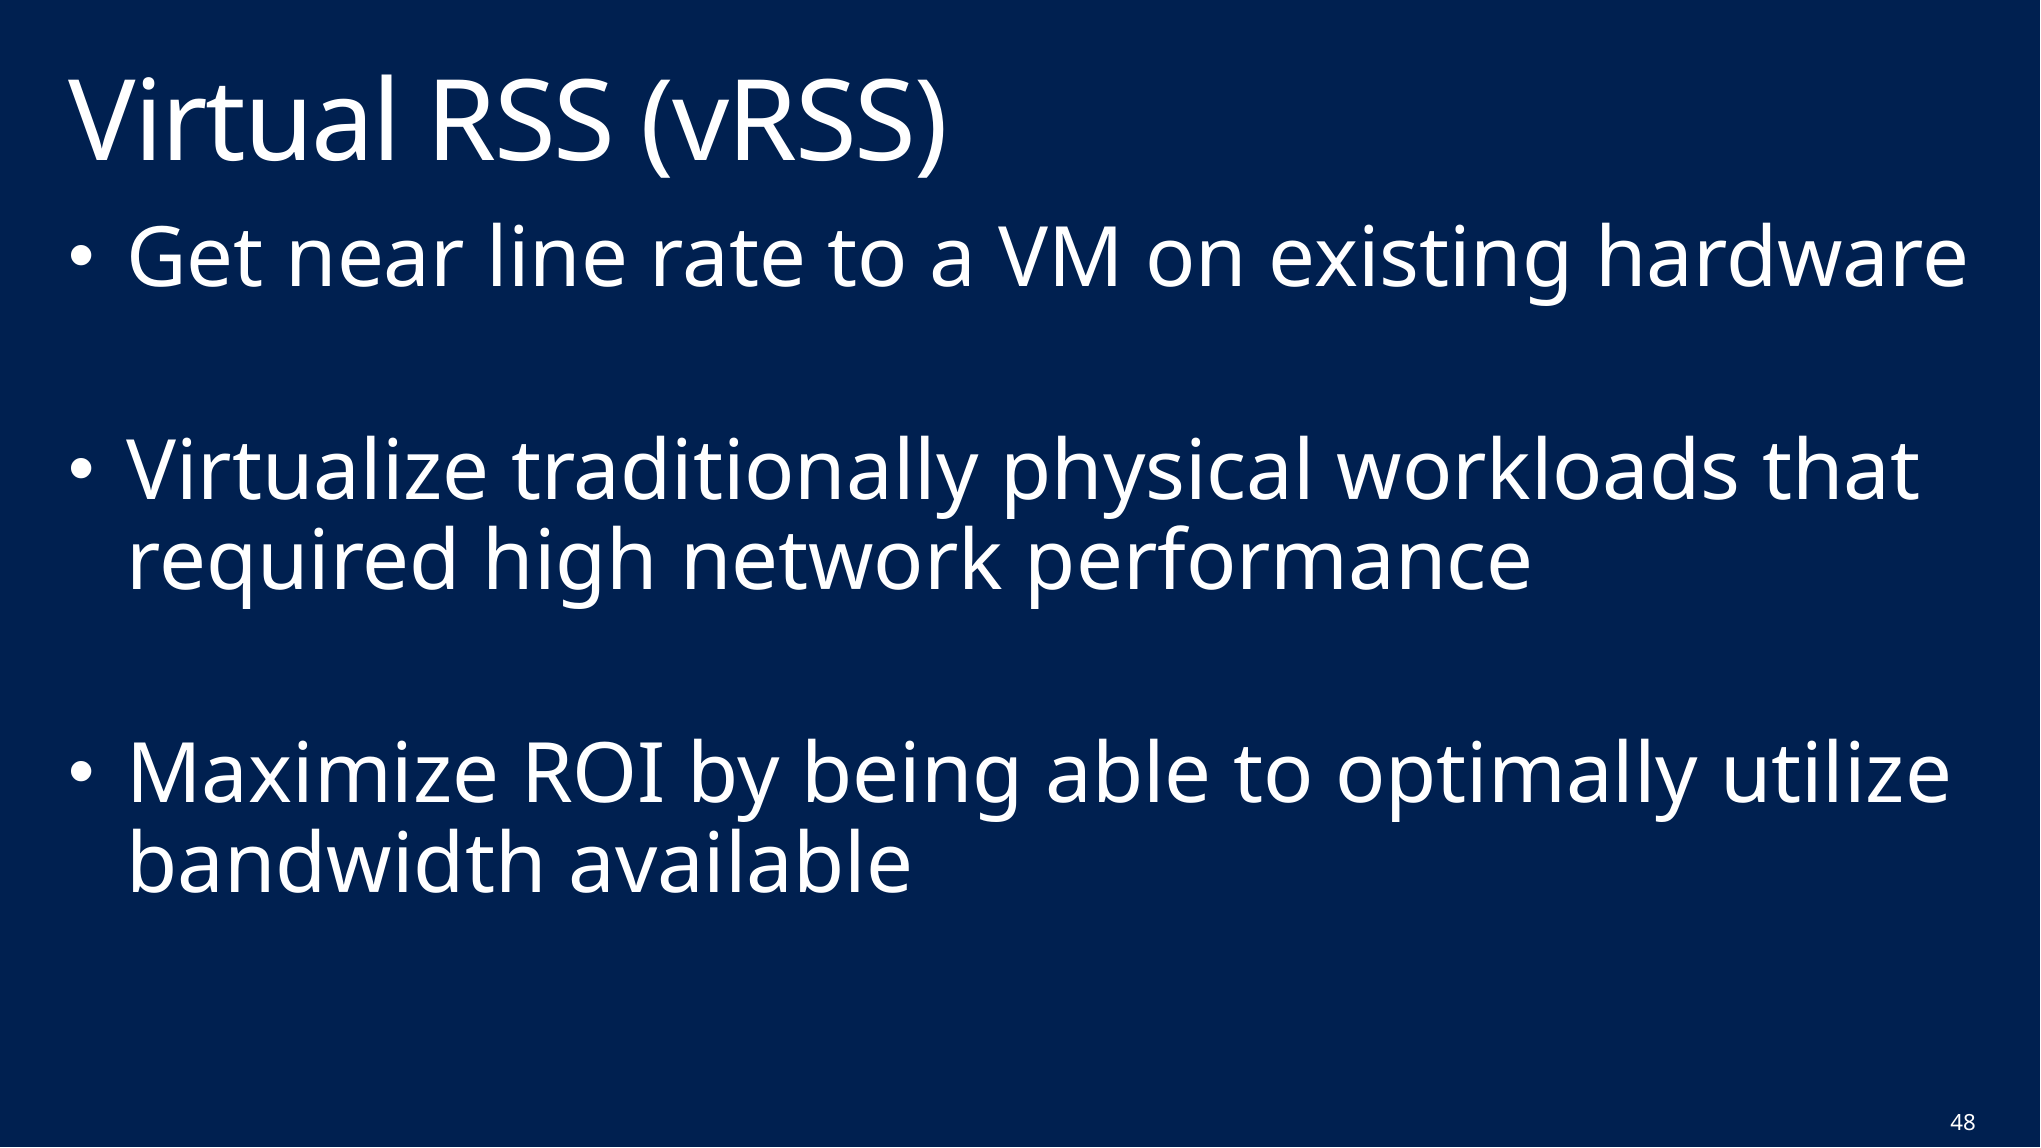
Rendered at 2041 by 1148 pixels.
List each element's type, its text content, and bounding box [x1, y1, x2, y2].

text_box 48 [1950, 1109, 1989, 1137]
title Virtual RSS (vRSS) [45, 48, 1996, 199]
list Get near line rate to a VM on existing hardware Virtualize traditionally physical workloads that required high network performance Maximize ROI by being able to optimally utilize bandwidth available [45, 199, 1996, 1099]
